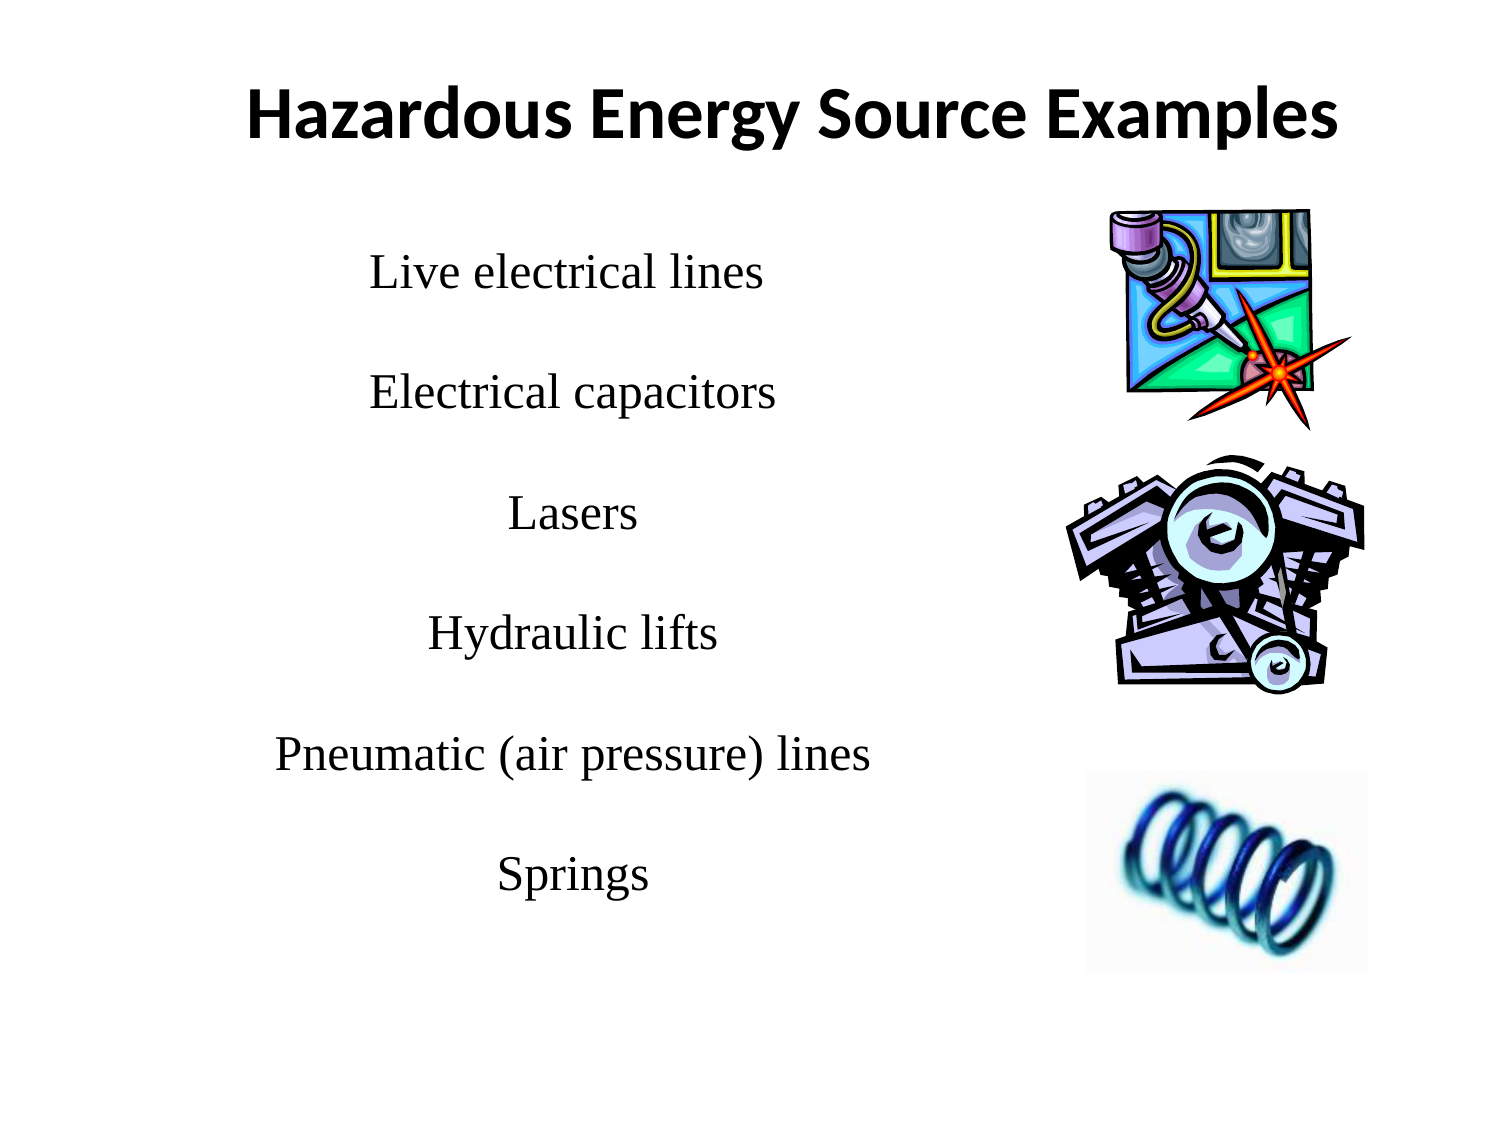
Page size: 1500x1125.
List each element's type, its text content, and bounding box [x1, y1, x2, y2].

picture [1109, 206, 1356, 435]
text_box Live electrical lines Electrical capacitors Lasers Hydraulic lifts Pneumatic (air pressure) lines Springs [162, 231, 984, 908]
title Hazardous Energy Source Examples [87, 15, 1500, 203]
picture [1065, 454, 1367, 697]
picture [1086, 771, 1368, 973]
